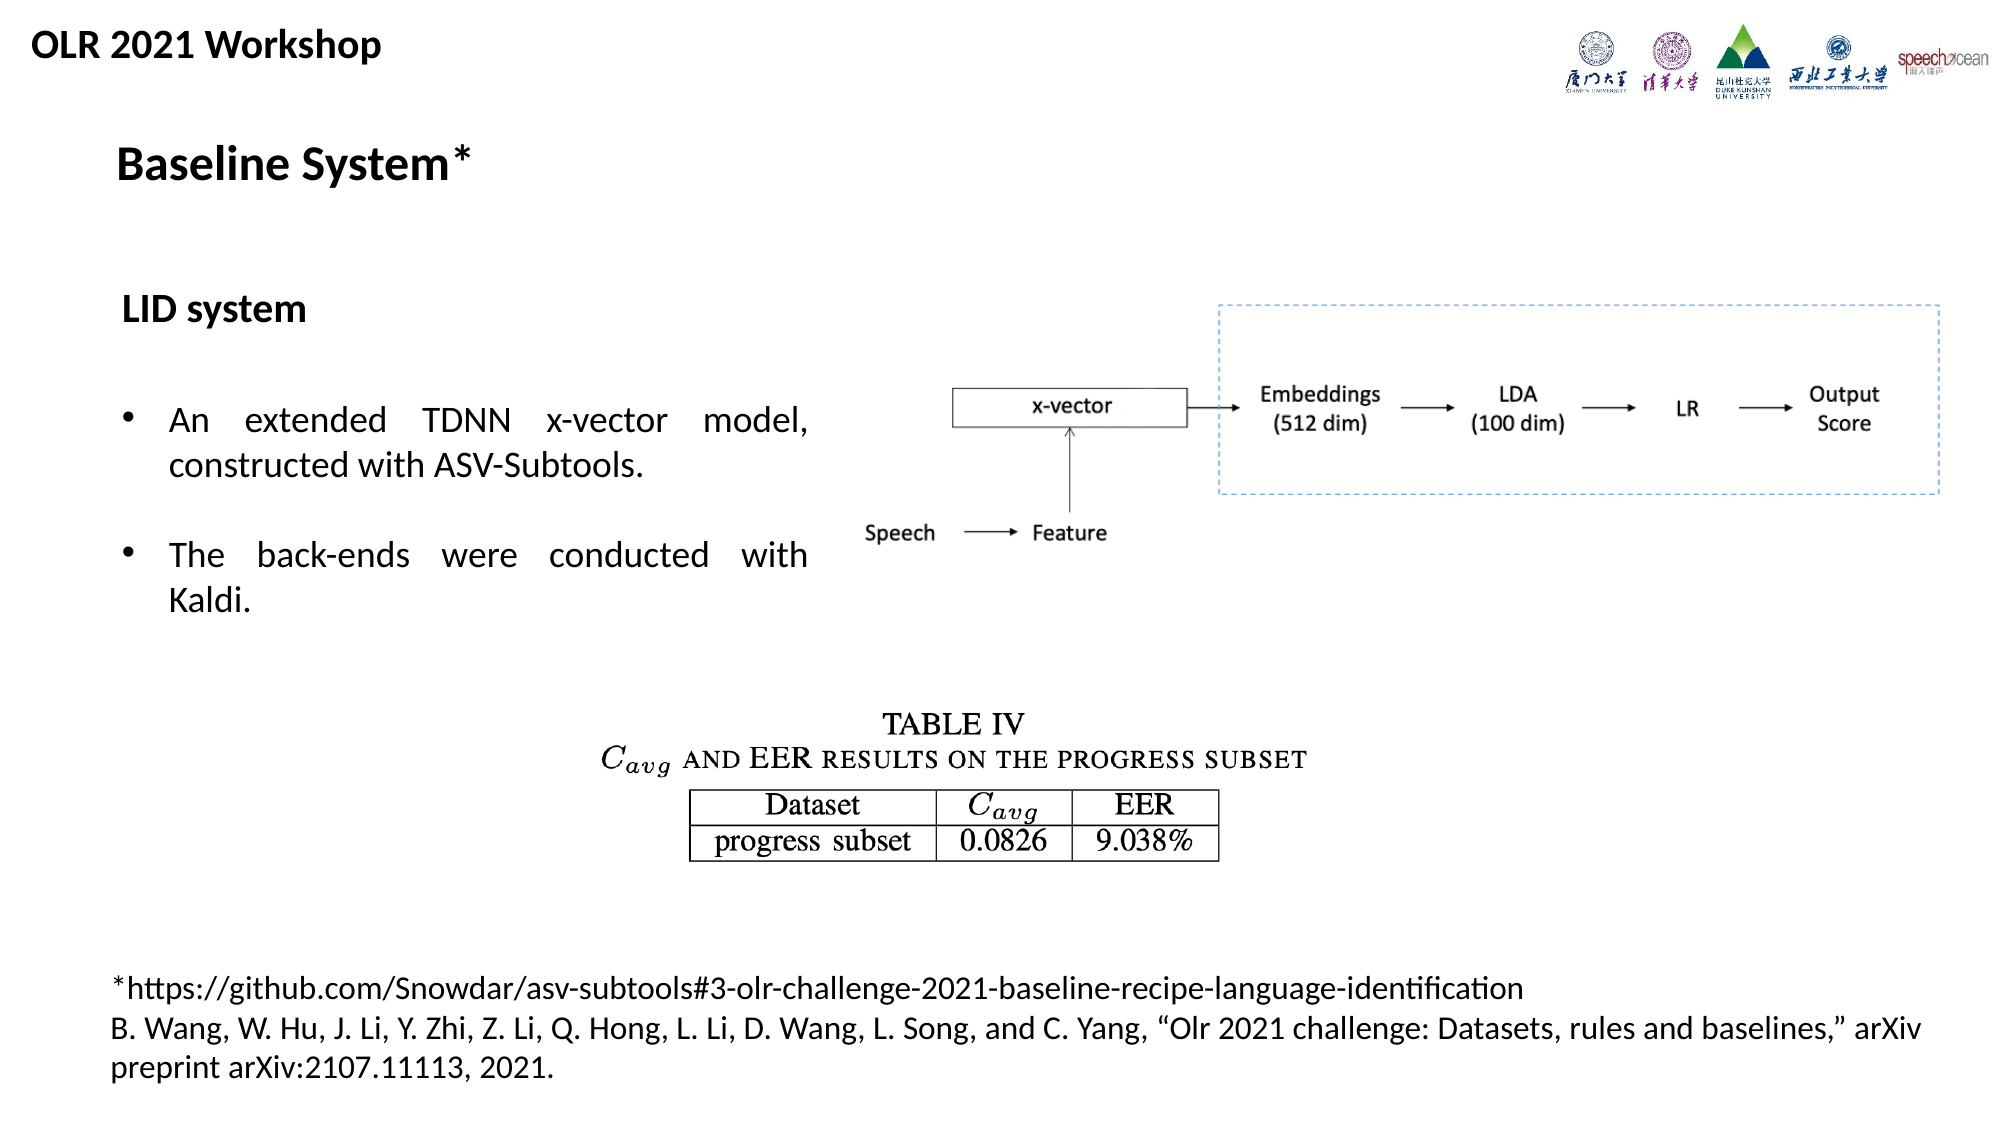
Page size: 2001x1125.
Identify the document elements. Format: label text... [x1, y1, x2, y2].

text_box *https://github.com/Snowdar/asv-subtools#3-olr-challenge-2021-baseline-recipe-language-identification B. Wang, W. Hu, J. Li, Y. Zhi, Z. Li, Q. Hong, L. Li, D. Wang, L. Song, and C. Yang, “Olr 2021 challenge: Datasets, rules and baselines,” arXiv preprint arXiv:2107.11113, 2021. [95, 958, 1954, 1093]
text_box OLR 2021 Workshop [16, 9, 617, 75]
picture [1552, 9, 1999, 114]
text_box Baseline System* [101, 123, 491, 199]
picture [832, 280, 1973, 605]
text_box An extended TDNN x-vector model, constructed with ASV-Subtools. The back-ends were conducted with Kaldi. [107, 387, 825, 717]
picture [581, 670, 1364, 902]
text_box LID system [107, 273, 446, 339]
